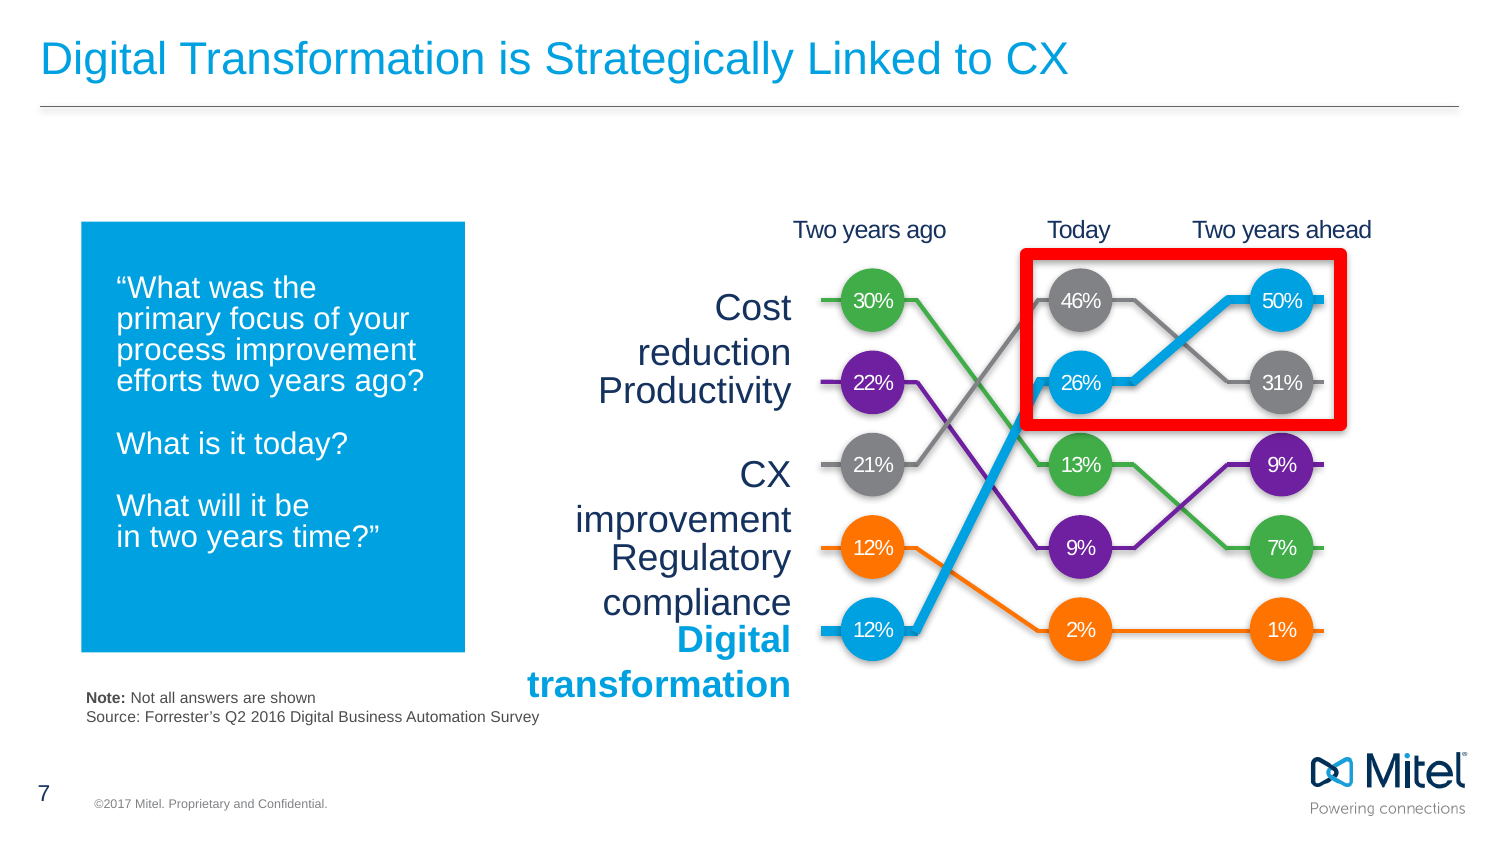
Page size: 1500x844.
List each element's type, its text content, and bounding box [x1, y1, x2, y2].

text_box CX improvement [545, 442, 807, 525]
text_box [1245, 514, 1320, 580]
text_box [836, 268, 911, 333]
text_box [916, 298, 1040, 379]
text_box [1245, 350, 1320, 415]
text_box Regulatory compliance [482, 525, 807, 607]
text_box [1043, 597, 1119, 662]
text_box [1131, 298, 1230, 383]
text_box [1133, 464, 1228, 550]
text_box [1046, 514, 1119, 580]
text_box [1046, 432, 1119, 497]
text_box Two years ahead [1167, 206, 1398, 251]
title Digital Transformation is Strategically Linked to CX [40, 15, 1460, 84]
text_box Productivity [576, 358, 807, 419]
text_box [836, 350, 909, 415]
text_box [1026, 253, 1341, 426]
text_box Digital transformation [467, 607, 807, 680]
text_box Note: Not all answers are shown Source: Forrester’s Q2 2016 Digital Business Automation Survey [71, 680, 843, 734]
text_box [79, 220, 467, 655]
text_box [1245, 268, 1320, 333]
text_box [1045, 350, 1119, 415]
slide_number 7 [37, 769, 116, 815]
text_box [836, 597, 911, 662]
text_box Today [964, 206, 1167, 251]
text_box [914, 379, 1041, 633]
text_box Two years ago [754, 206, 964, 251]
text_box “What was the primary focus of your process improvement efforts two years ago? What is it today? What will it be in two years time?” [101, 265, 444, 562]
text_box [1245, 432, 1320, 497]
text_box Cost reduction [576, 275, 807, 358]
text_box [836, 514, 909, 580]
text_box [836, 432, 909, 497]
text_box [1043, 268, 1119, 333]
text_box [1245, 597, 1320, 662]
